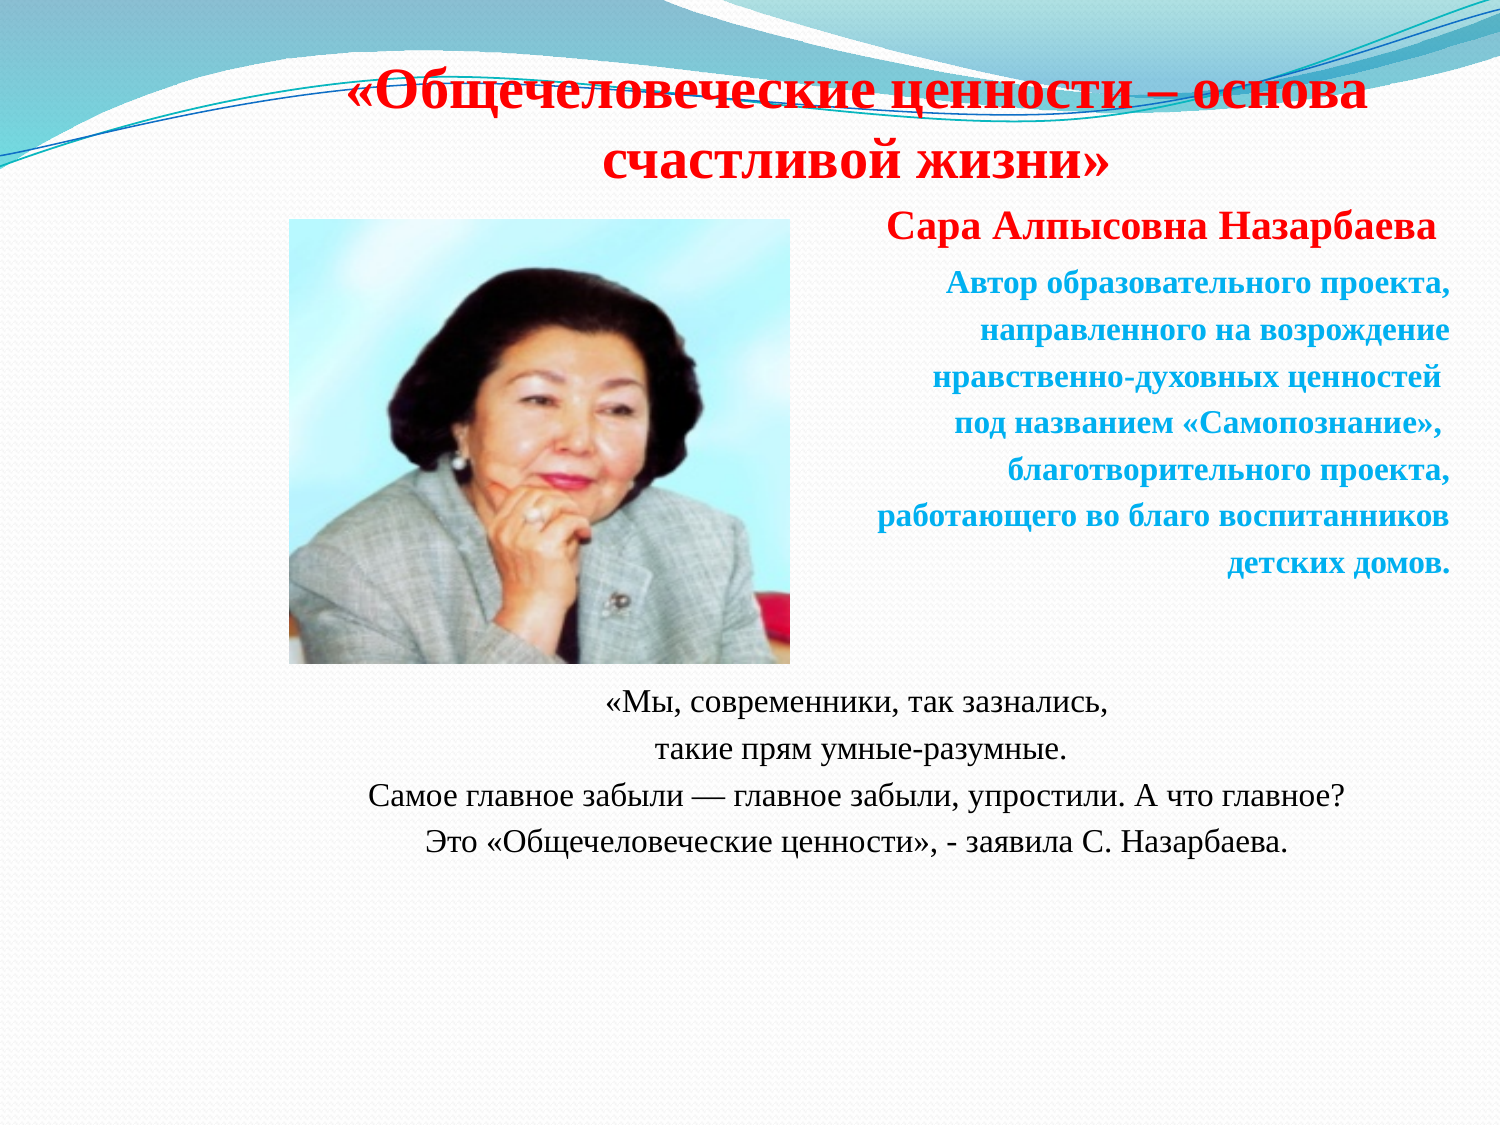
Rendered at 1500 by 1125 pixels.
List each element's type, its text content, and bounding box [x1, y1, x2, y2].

list «Общечеловеческие ценности – основа счастливой жизни» Сара Алпысовна Назарбаева Автор образовательного проекта, направленного на возрождение нравственно-духовных ценностей под названием «Самопознание», благотворительного проекта, работающего во благо воспитанников детских домов. «Мы, современники, так зазнались, такие прям умные-разумные. Самое главное забыли — главное забыли, упростили. А что главное? Это «Общечеловеческие ценности», - заявила С. Назарбаева. [235, 42, 1466, 1025]
picture [288, 219, 790, 664]
